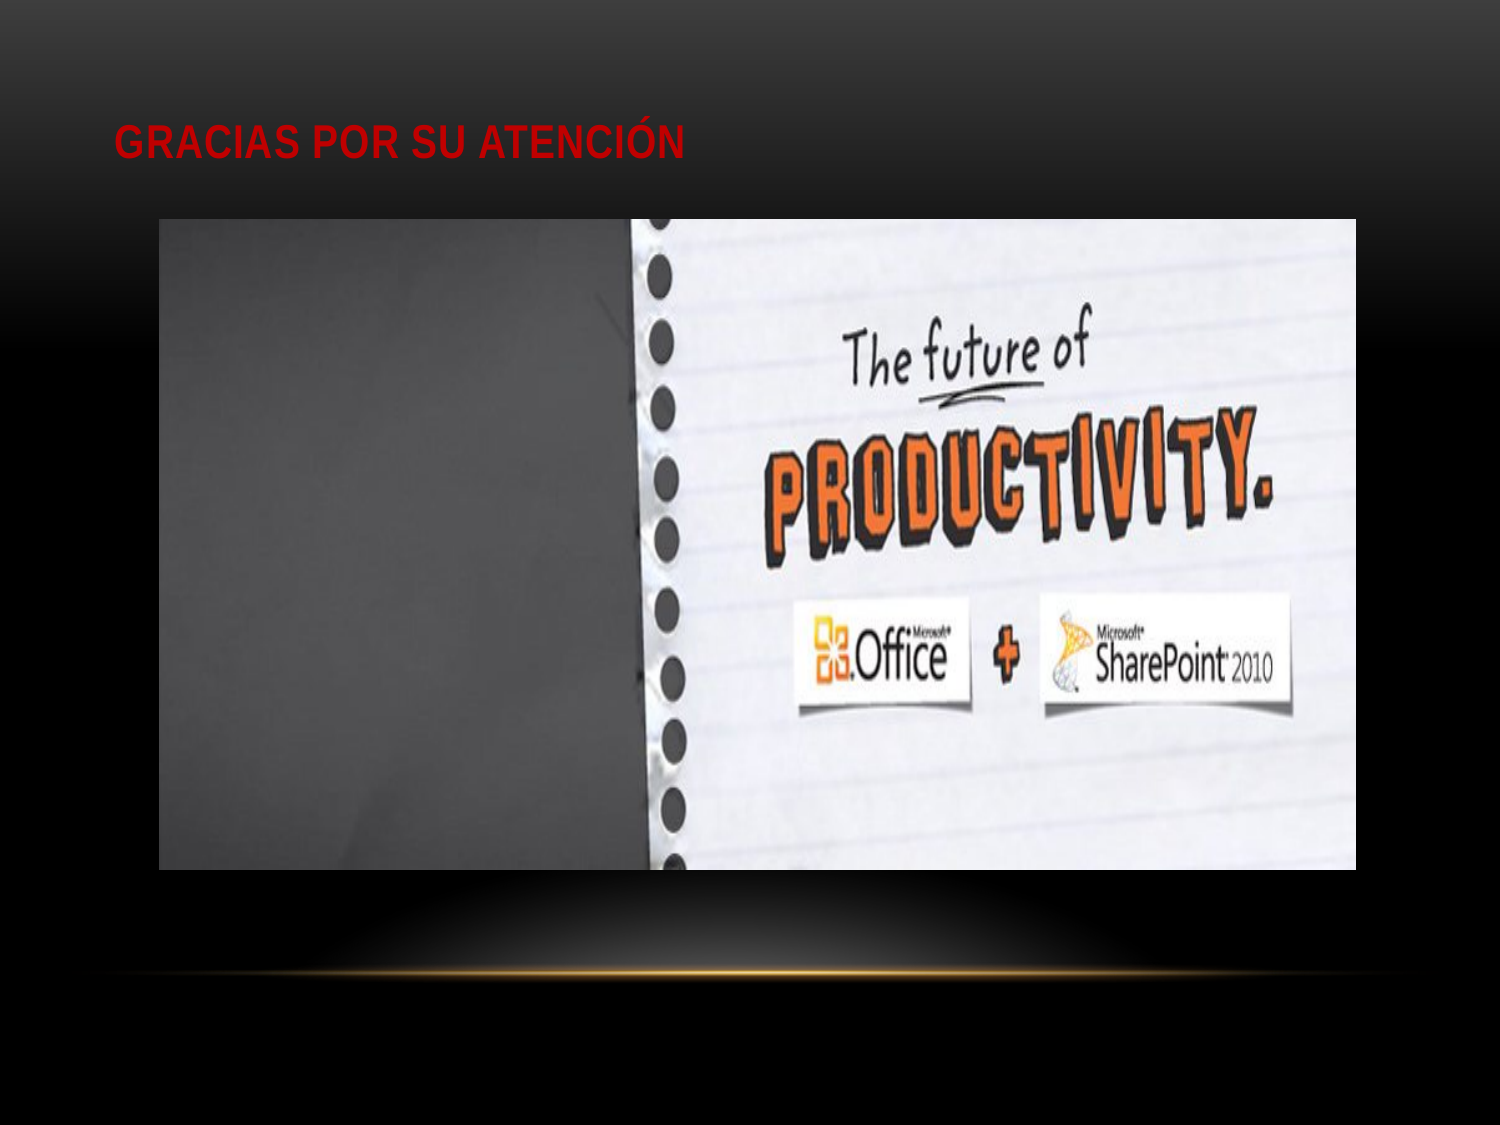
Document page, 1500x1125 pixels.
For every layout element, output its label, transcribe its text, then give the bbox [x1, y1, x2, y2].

picture [0, 0, 1500, 1125]
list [159, 219, 1356, 870]
title Gracias por su atención [99, 45, 1400, 233]
